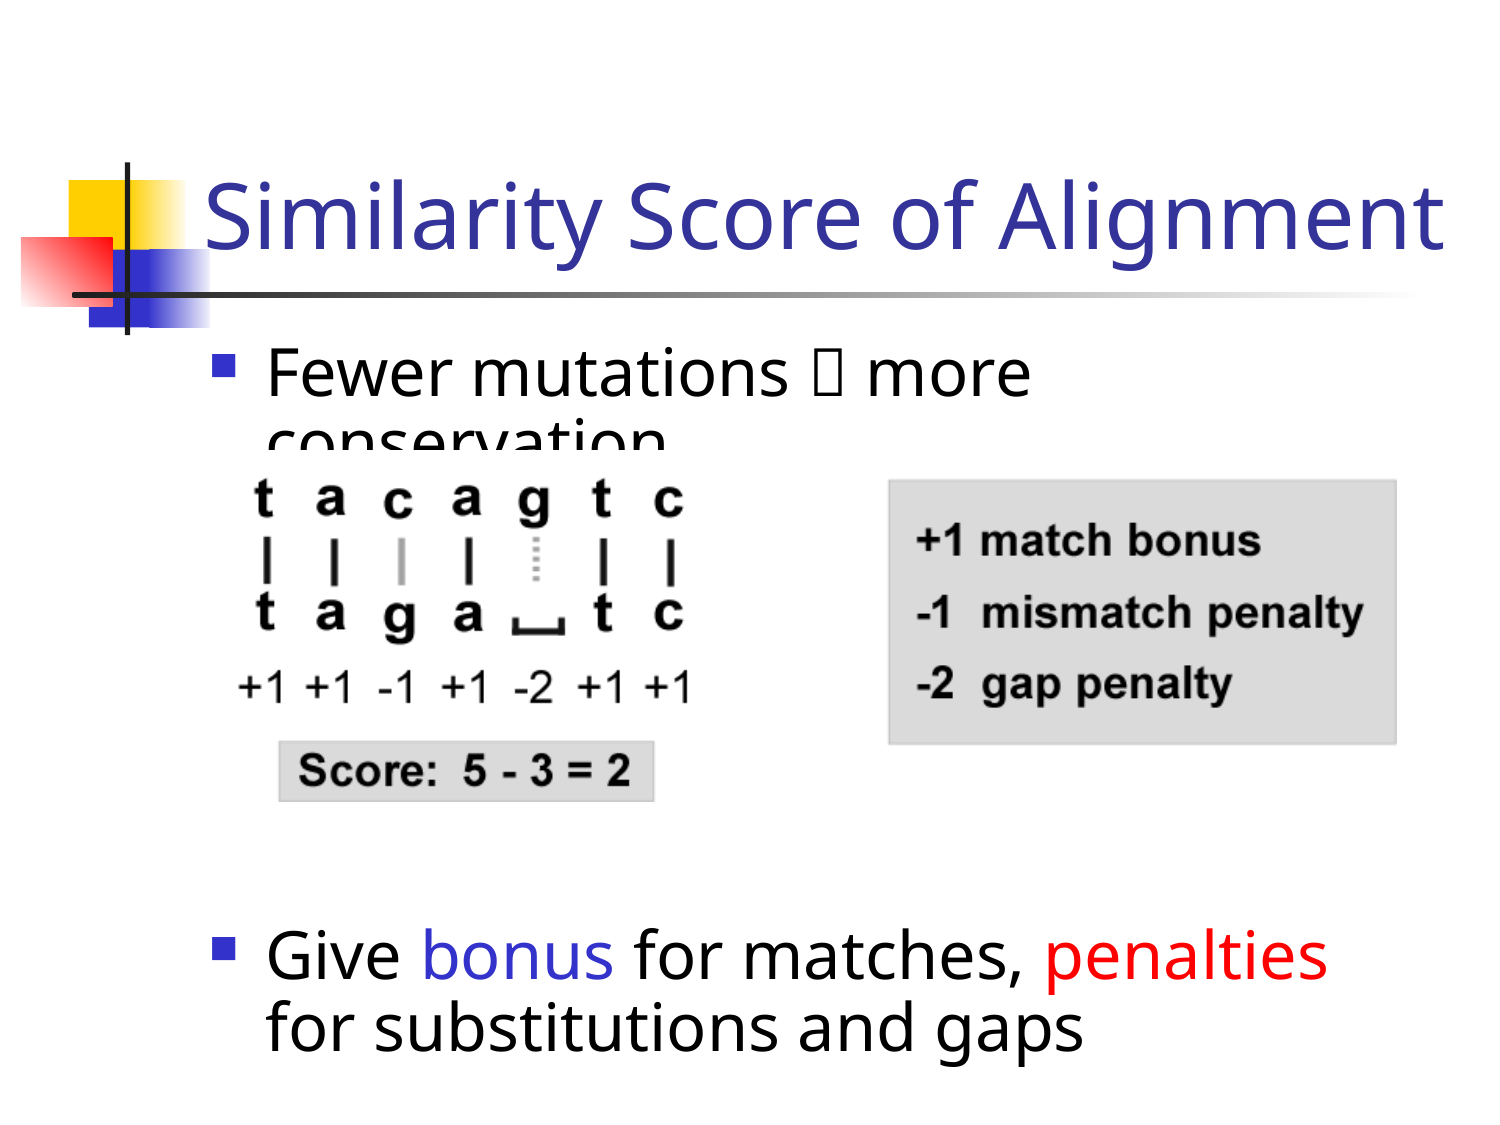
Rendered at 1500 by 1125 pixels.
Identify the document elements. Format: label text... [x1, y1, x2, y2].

picture [237, 449, 1397, 802]
title Similarity Score of Alignment [188, 35, 1468, 275]
list Fewer mutations  more conservation Give bonus for matches, penalties for substitutions and gaps [193, 331, 1469, 1075]
